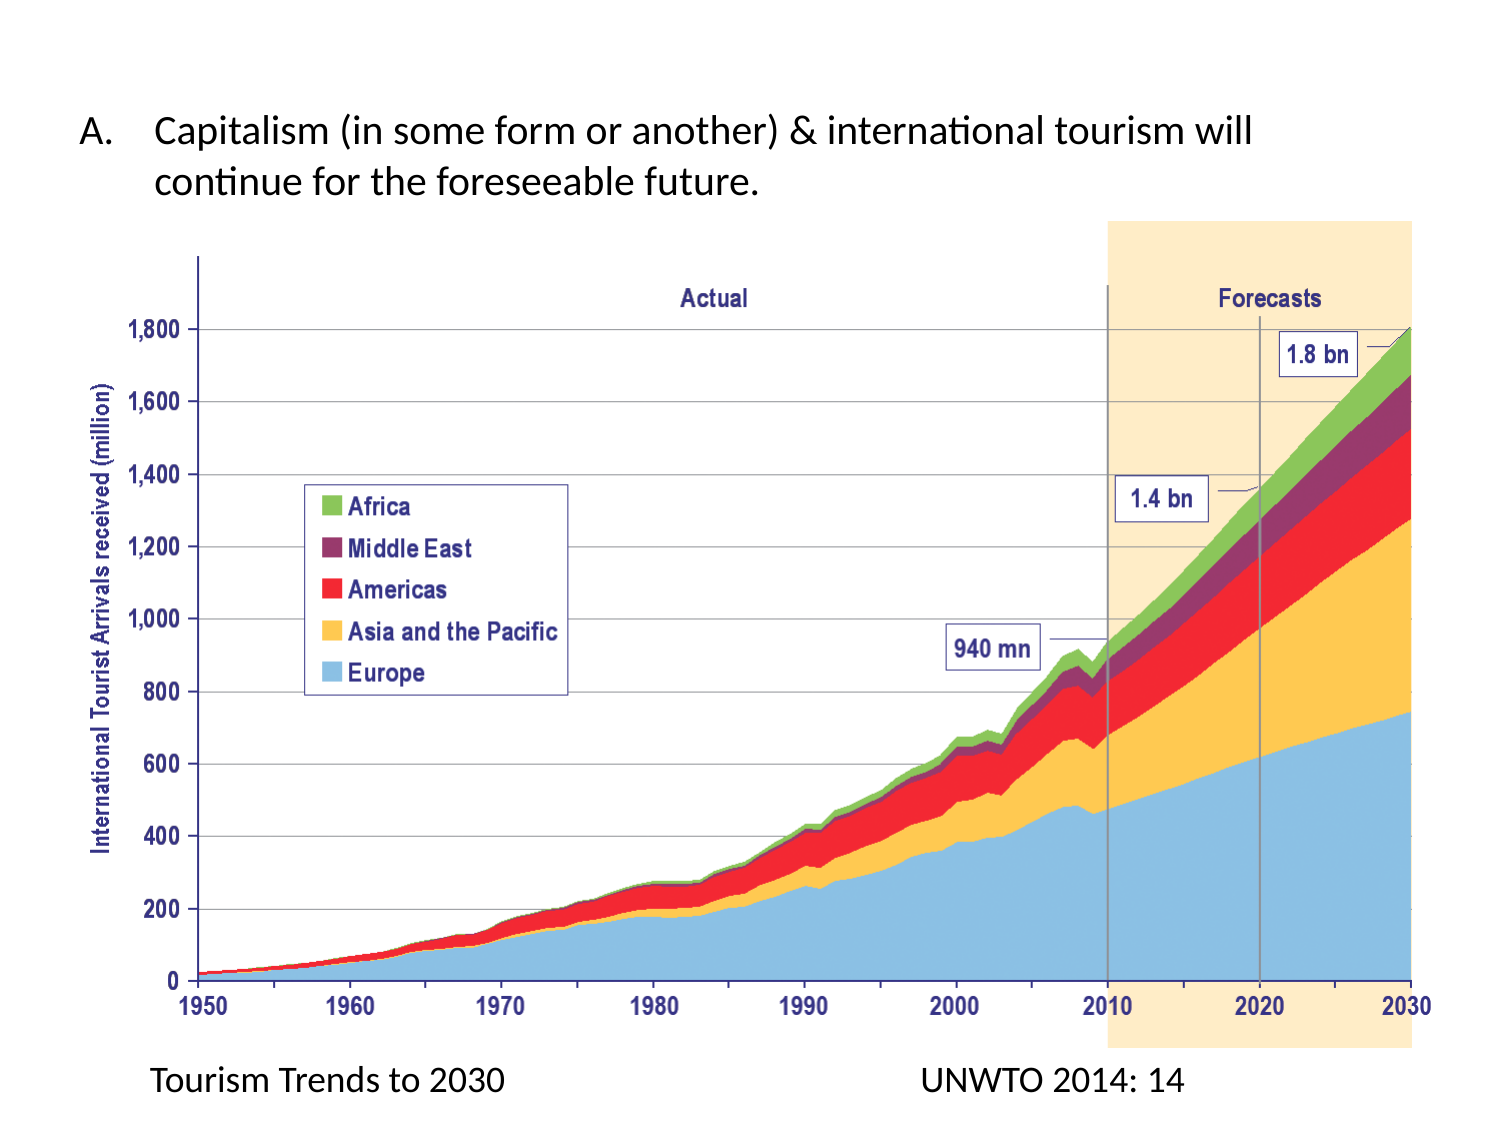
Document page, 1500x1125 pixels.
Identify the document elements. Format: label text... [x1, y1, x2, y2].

text_box Tourism Trends to 2030 UNWTO 2014: 14 [126, 1056, 1219, 1108]
picture [64, 220, 1453, 1048]
list Capitalism (in some form or another) & international tourism will continue for the foreseeable future. [64, 95, 1415, 216]
